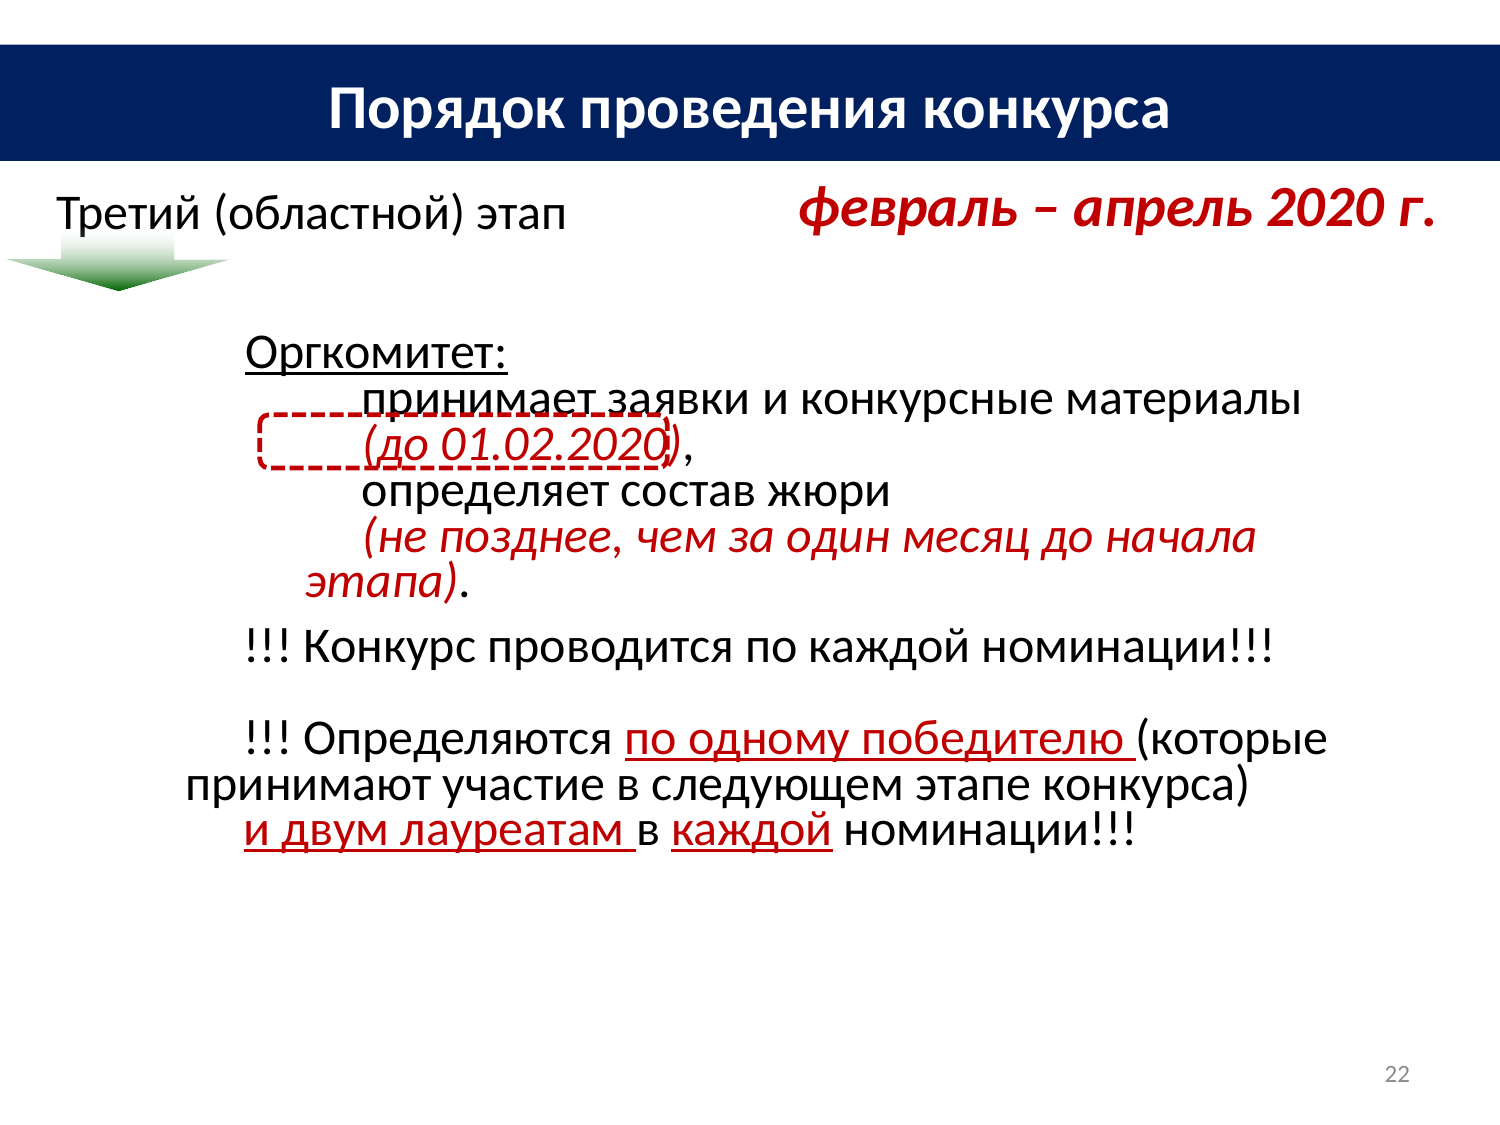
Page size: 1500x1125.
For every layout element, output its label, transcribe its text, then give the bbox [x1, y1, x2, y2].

text_box [3, 224, 232, 293]
text_box Порядок проведения конкурса [159, 58, 1341, 148]
text_box Третий (областной) этап [42, 186, 1093, 247]
text_box февраль – апрель 2020 г. [620, 184, 1453, 245]
text_box Оргкомитет: принимает заявки и конкурсные материалы (до 01.02.2020), определяет состав жюри (не позднее, чем за один месяц до начала этапа). !!! Конкурс проводится по каждой номинации!!! !!! Определяются по одному победителю (которые принимают участие в следующем этапе конкурса) и двум лауреатам в каждой номинации!!! [171, 325, 1424, 864]
text_box [257, 412, 670, 471]
slide_number 22 [1074, 1042, 1425, 1103]
text_box [0, 42, 1500, 163]
